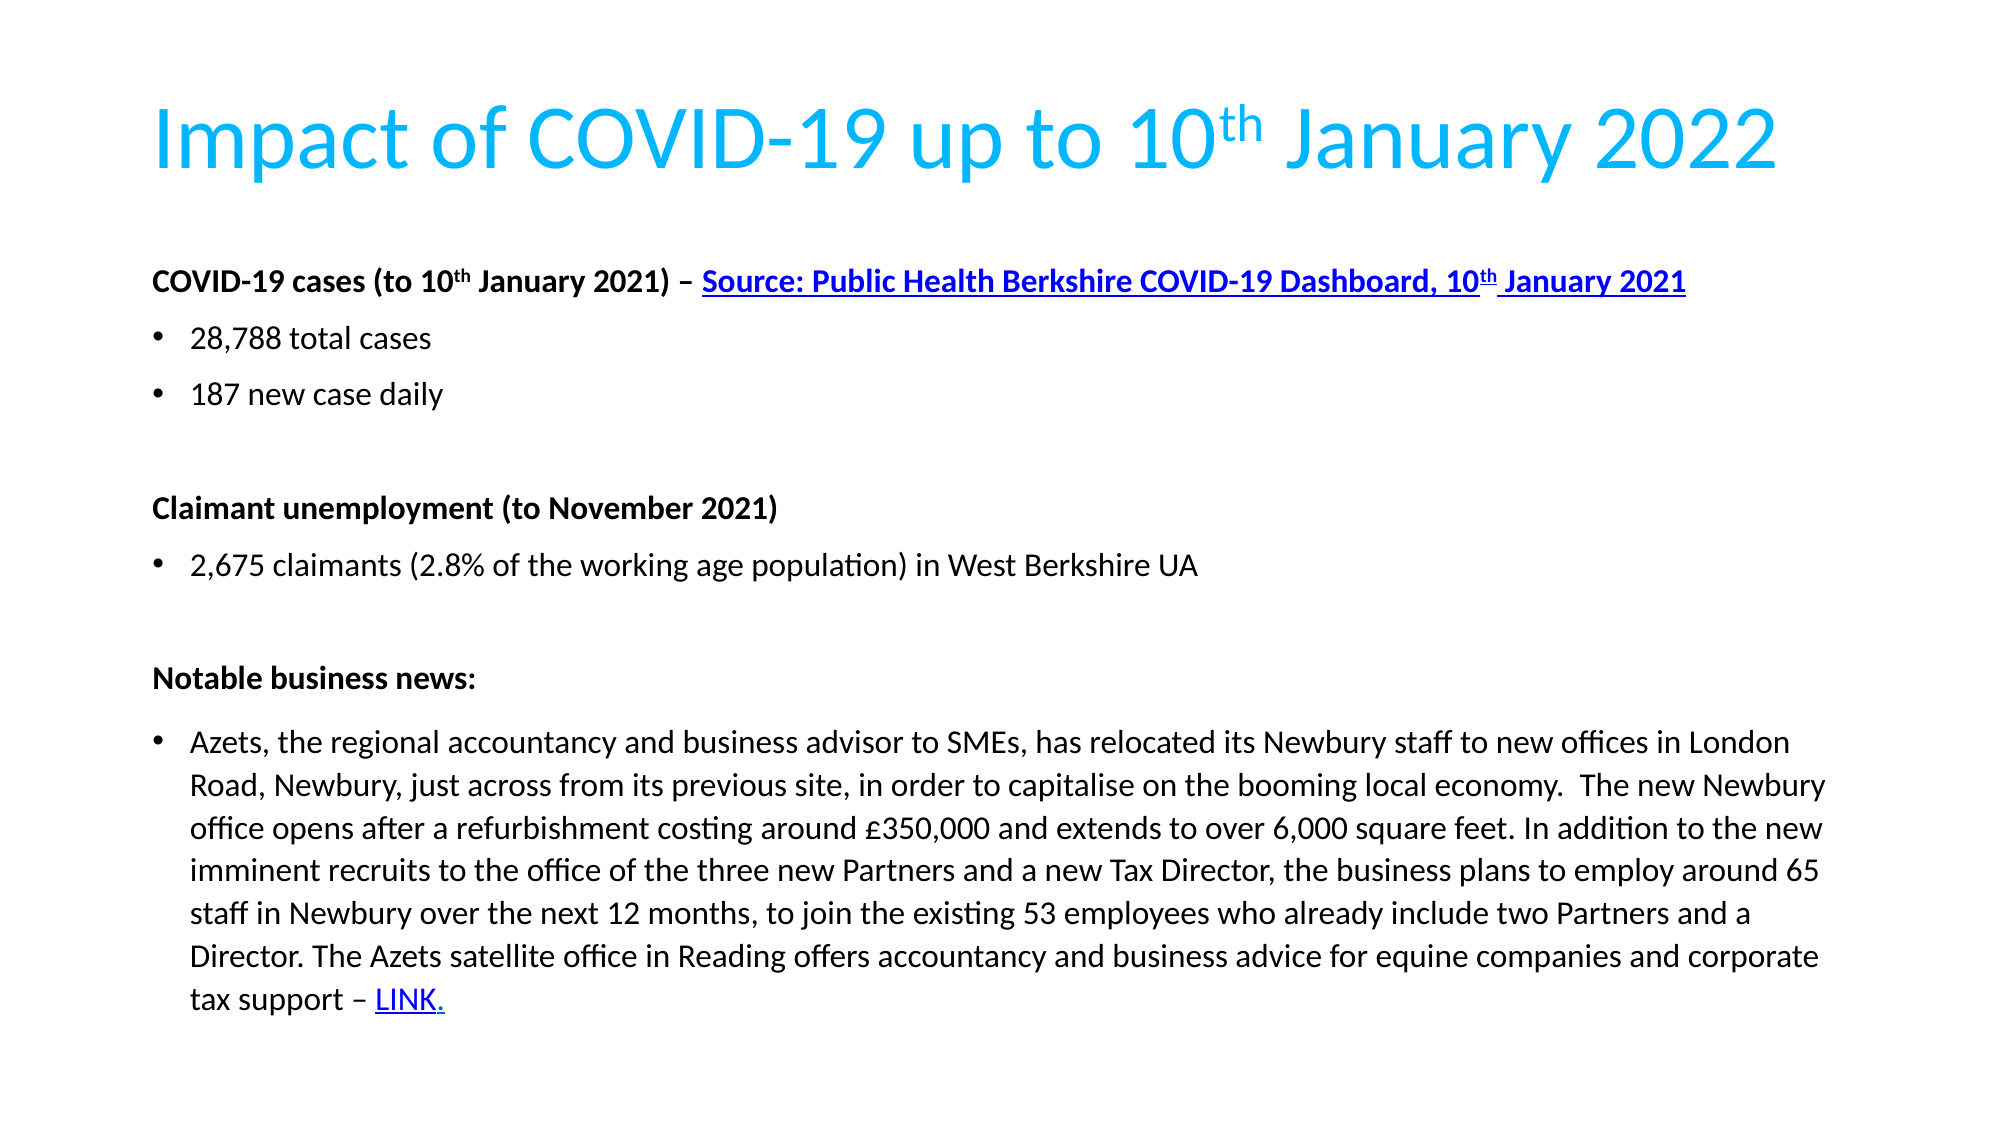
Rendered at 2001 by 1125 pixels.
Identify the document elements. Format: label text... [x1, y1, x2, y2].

title Impact of COVID-19 up to 10th January 2022 [137, 59, 1863, 218]
list COVID-19 cases (to 10th January 2021) – Source: Public Health Berkshire COVID-19 Dashboard, 10th January 2021 28,788 total cases 187 new case daily Claimant unemployment (to November 2021) 2,675 claimants (2.8% of the working age population) in West Berkshire UA Notable business news: Azets, the regional accountancy and business advisor to SMEs, has relocated its Newbury staff to new offices in London Road, Newbury, just across from its previous site, in order to capitalise on the booming local economy. The new Newbury office opens after a refurbishment costing around £350,000 and extends to over 6,000 square feet. In addition to the new imminent recruits to the office of the three new Partners and a new Tax Director, the business plans to employ around 65 staff in Newbury over the next 12 months, to join the existing 53 employees who already include two Partners and a Director. The Azets satellite office in Reading offers accountancy and business advice for equine companies and corporate tax support – LINK. [137, 256, 1863, 1014]
